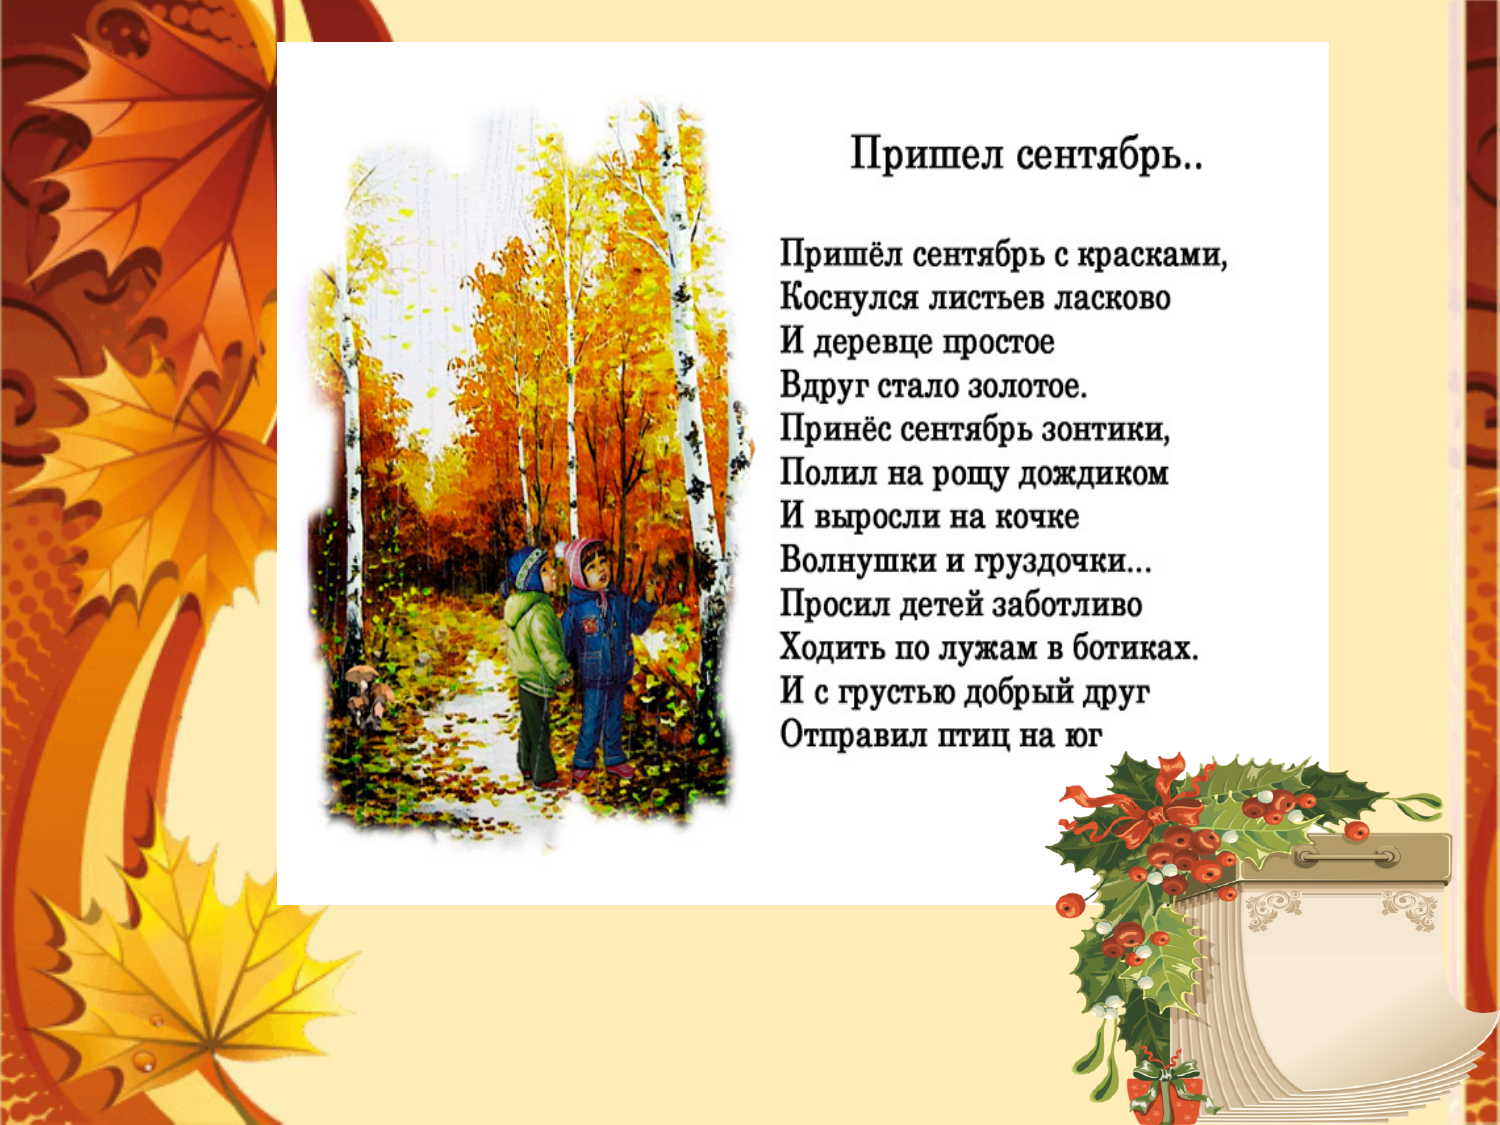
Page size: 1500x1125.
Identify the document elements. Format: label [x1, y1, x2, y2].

list [0, 0, 1500, 1125]
picture [277, 42, 1500, 1125]
